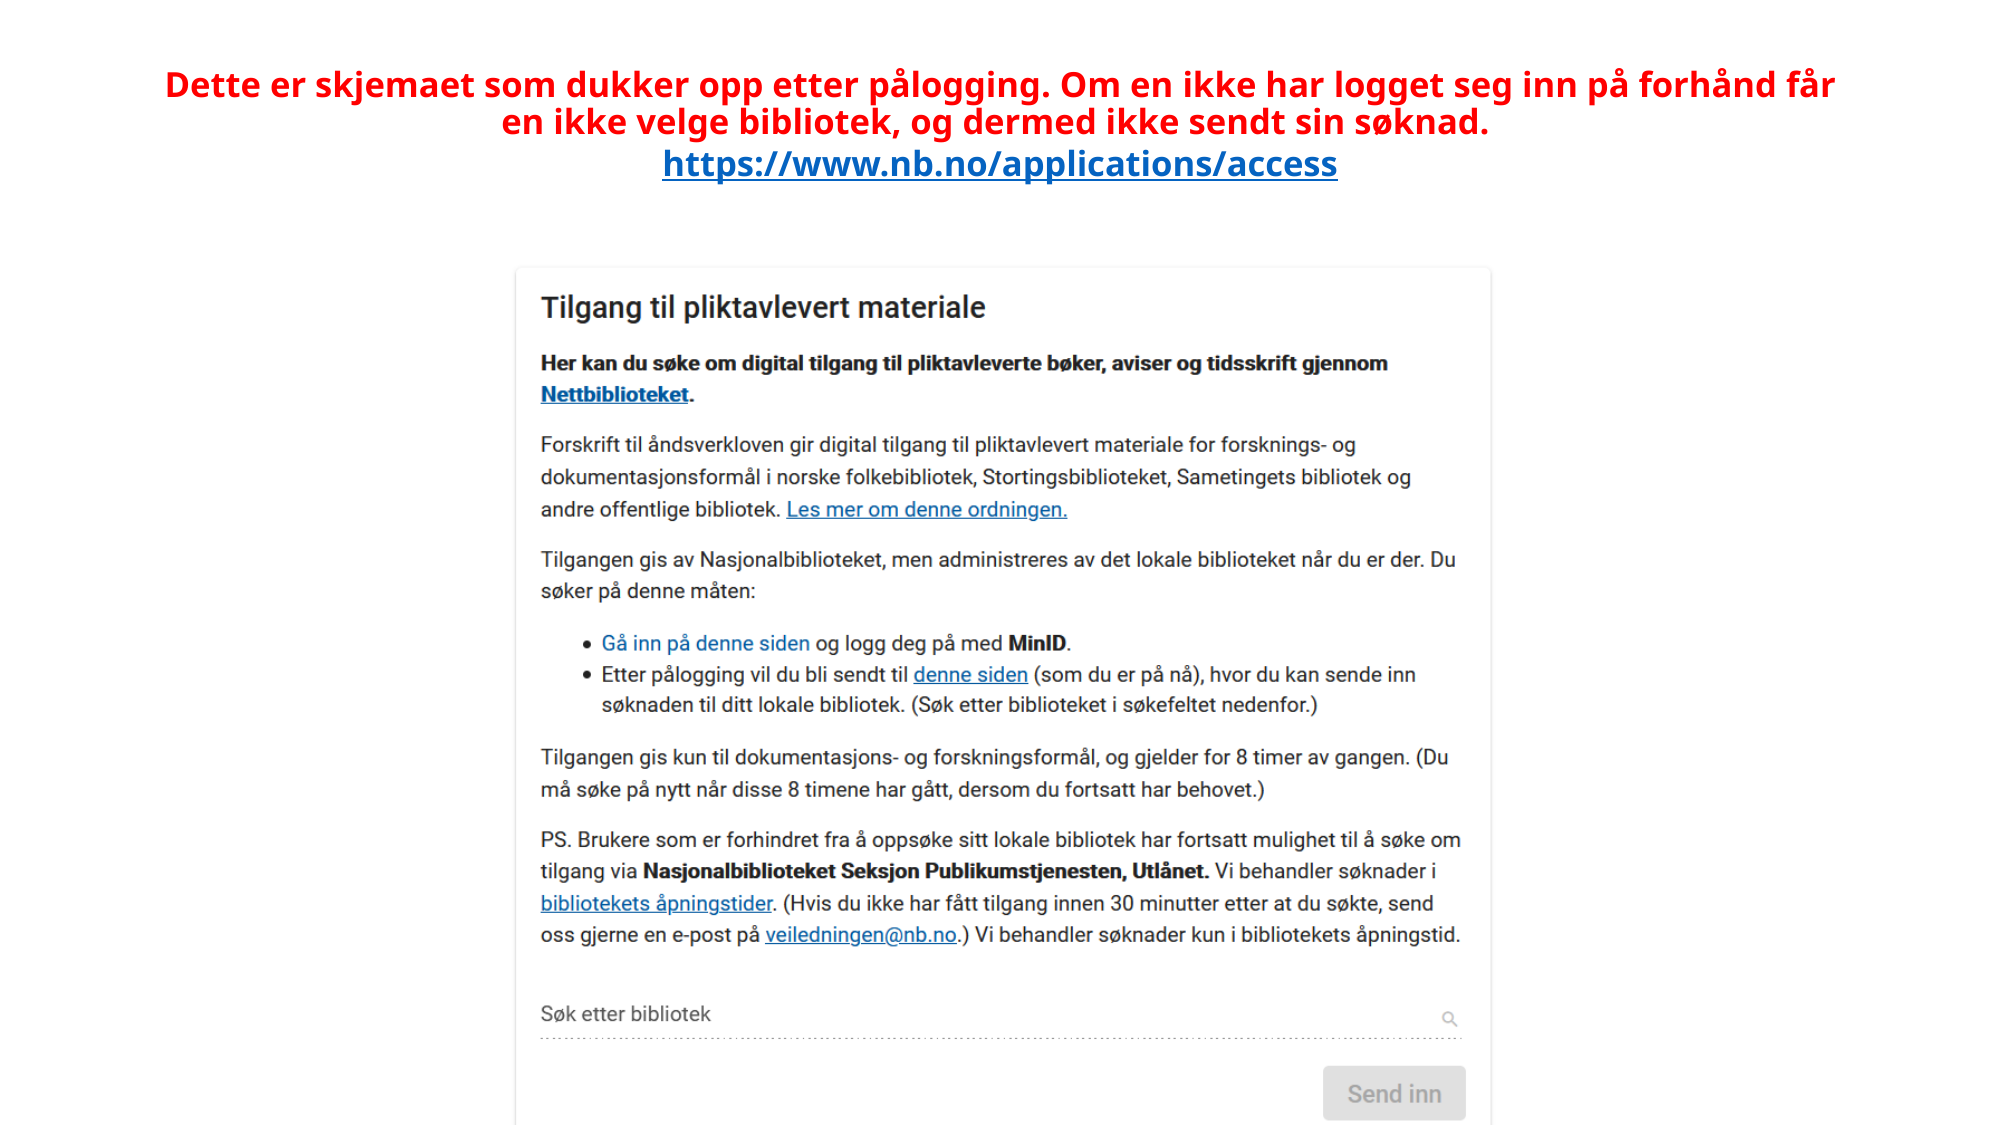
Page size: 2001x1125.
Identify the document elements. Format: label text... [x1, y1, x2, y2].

picture [486, 251, 1514, 1125]
title Dette er skjemaet som dukker opp etter pålogging. Om en ikke har logget seg inn på forhånd får en ikke velge bibliotek, og dermed ikke sendt sin søknad. https://www.nb.no/applications/access [137, 59, 1863, 230]
